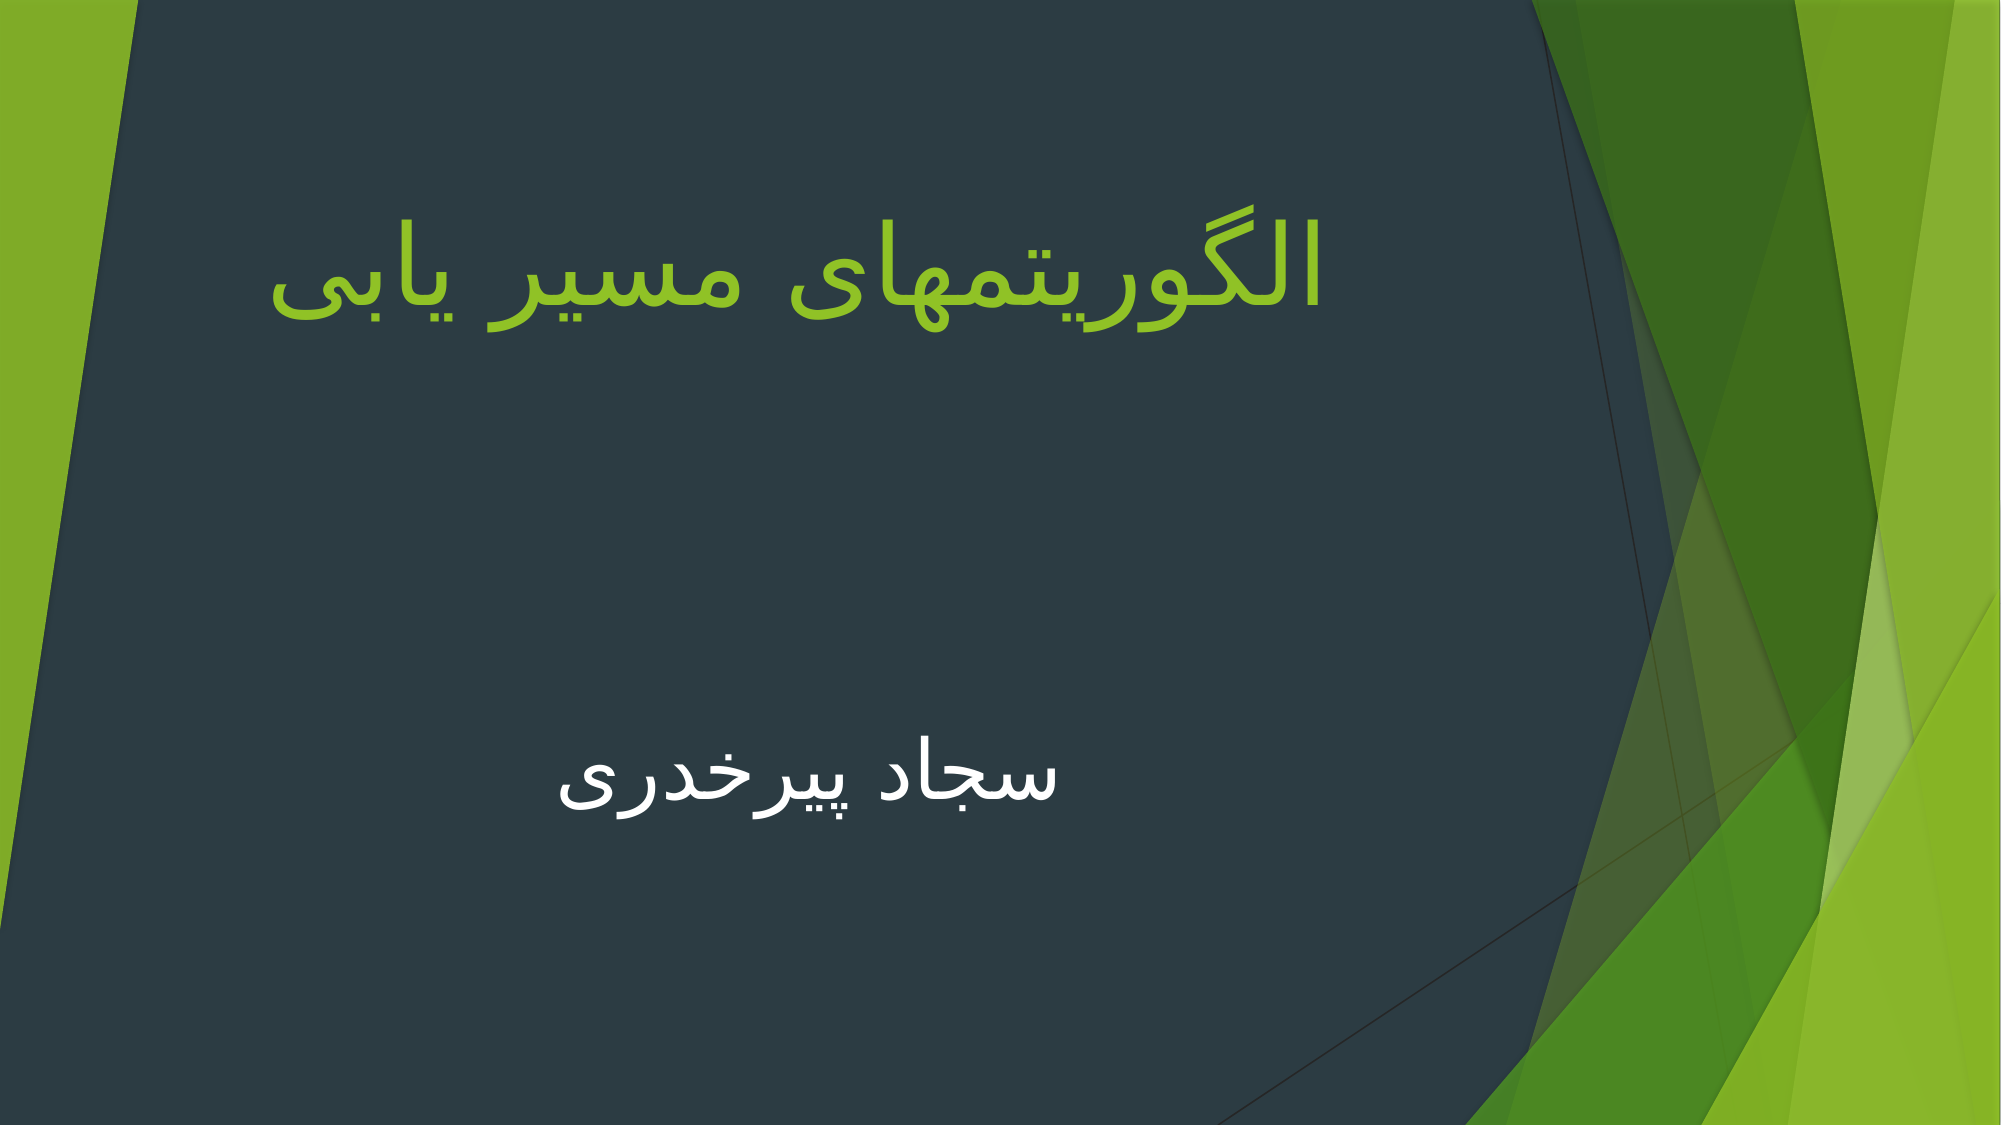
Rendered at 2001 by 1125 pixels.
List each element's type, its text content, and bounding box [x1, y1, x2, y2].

subtitle سجاد پیرخدری [172, 708, 1447, 889]
title الگوریتمهای مسیر یابی [69, 65, 1344, 336]
